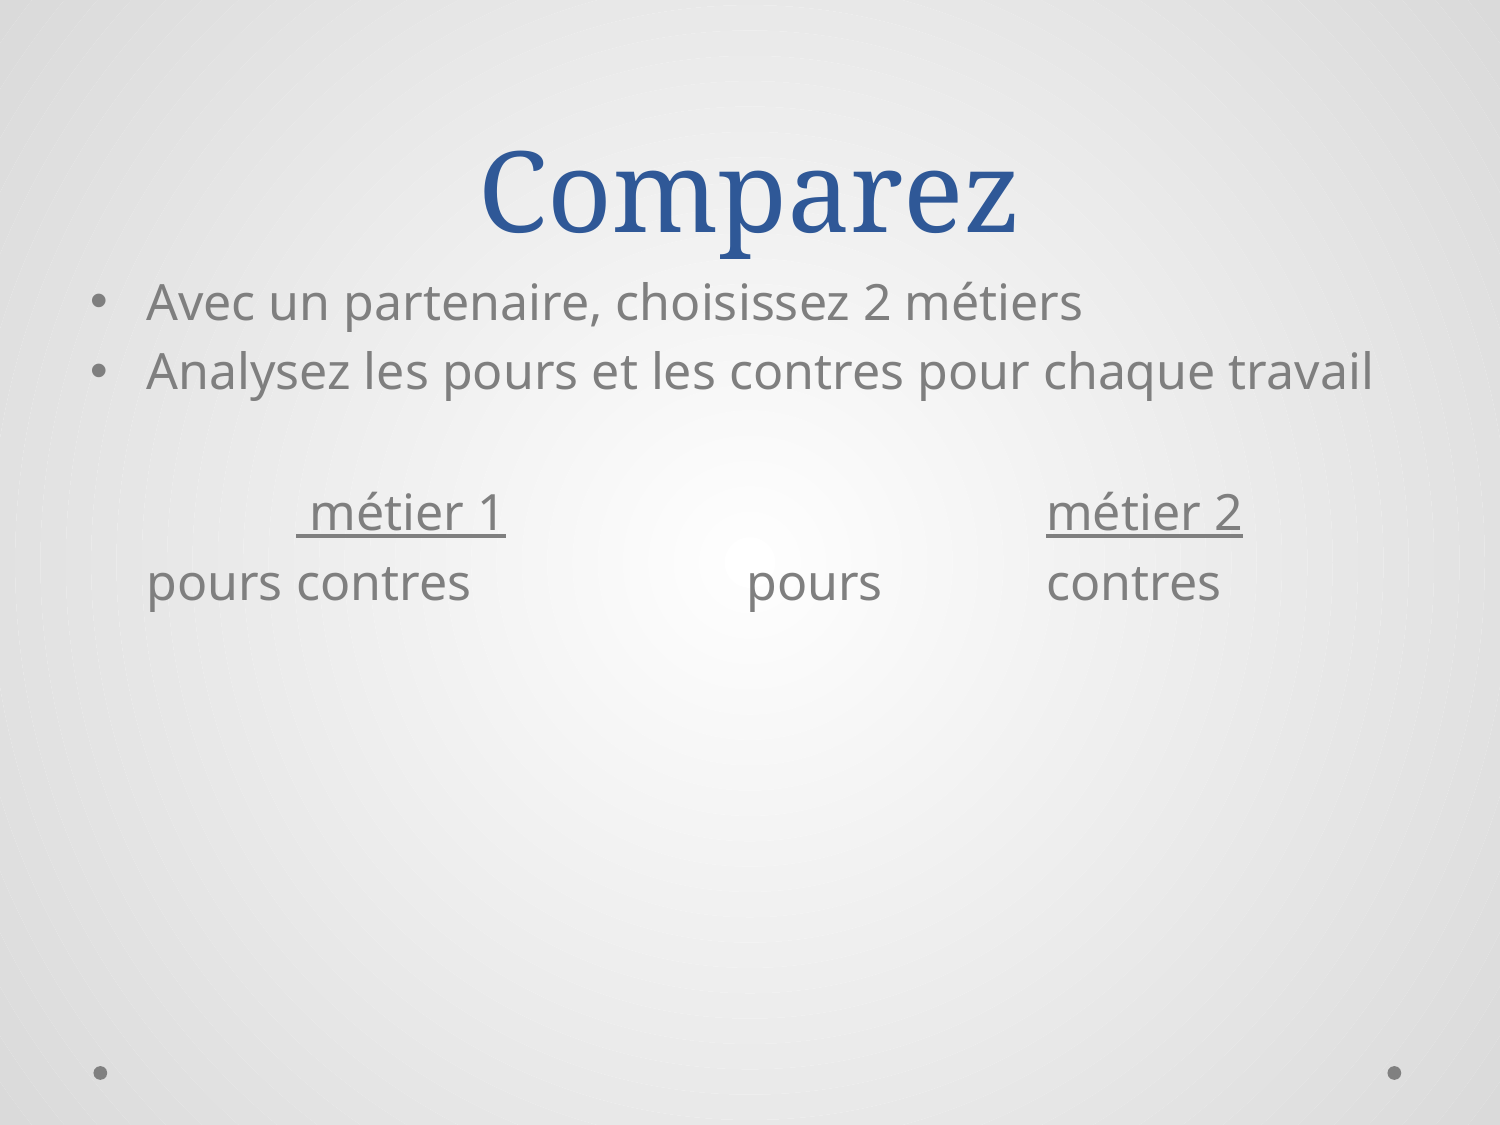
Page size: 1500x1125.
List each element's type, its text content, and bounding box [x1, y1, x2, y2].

title Comparez [75, 0, 1425, 262]
list Avec un partenaire, choisissez 2 métiers Analysez les pours et les contres pour chaque travail métier 1 métier 2 pours contres pours contres [74, 262, 1426, 1006]
